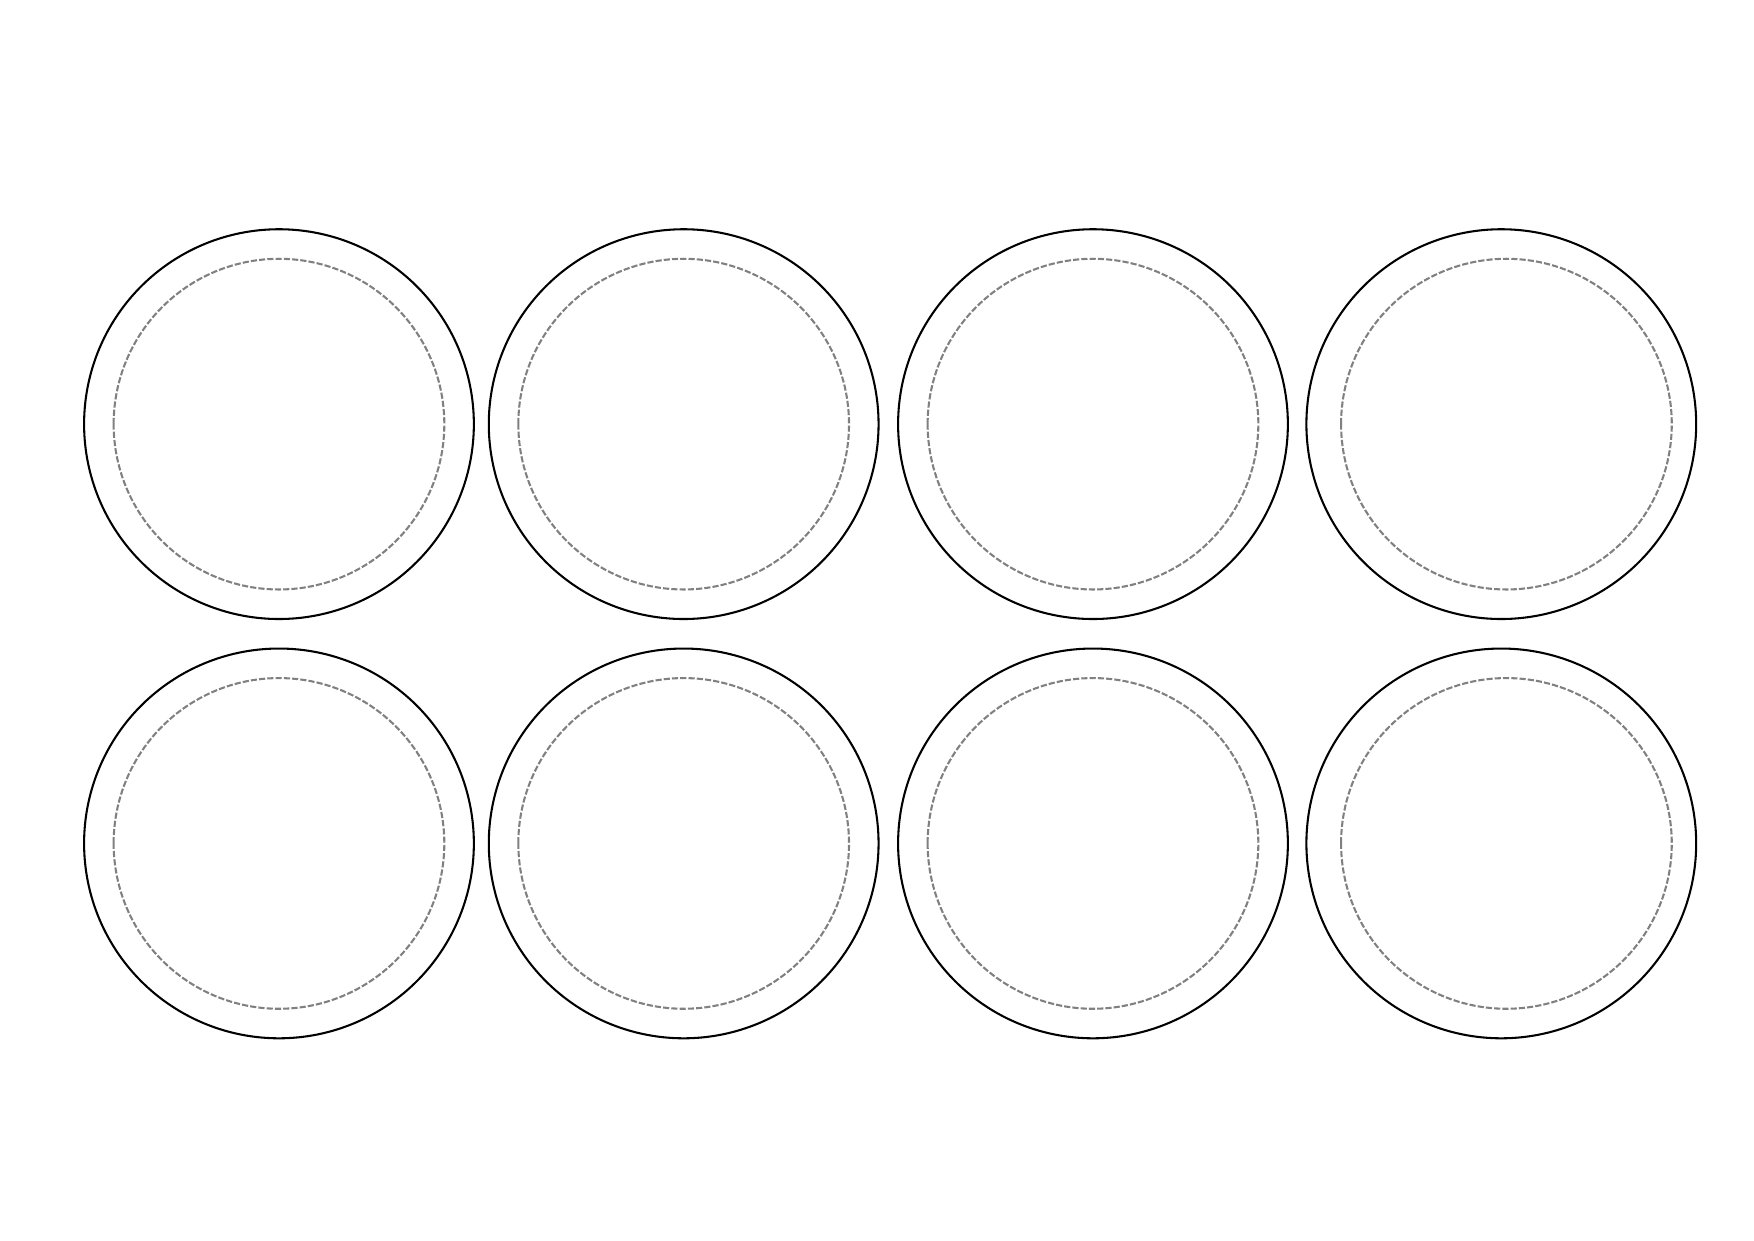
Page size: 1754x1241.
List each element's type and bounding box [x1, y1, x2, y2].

text_box [926, 677, 1260, 1010]
text_box [1340, 677, 1673, 1010]
text_box [83, 647, 475, 1040]
text_box [487, 228, 880, 621]
text_box [897, 647, 1289, 1040]
text_box [1305, 647, 1698, 1040]
text_box [897, 228, 1289, 621]
text_box [1305, 228, 1698, 621]
text_box [926, 257, 1260, 591]
text_box [517, 677, 851, 1010]
text_box [487, 647, 880, 1040]
text_box [83, 228, 475, 621]
text_box [1340, 257, 1673, 591]
text_box [517, 257, 851, 591]
text_box [112, 677, 446, 1010]
text_box [112, 257, 446, 591]
